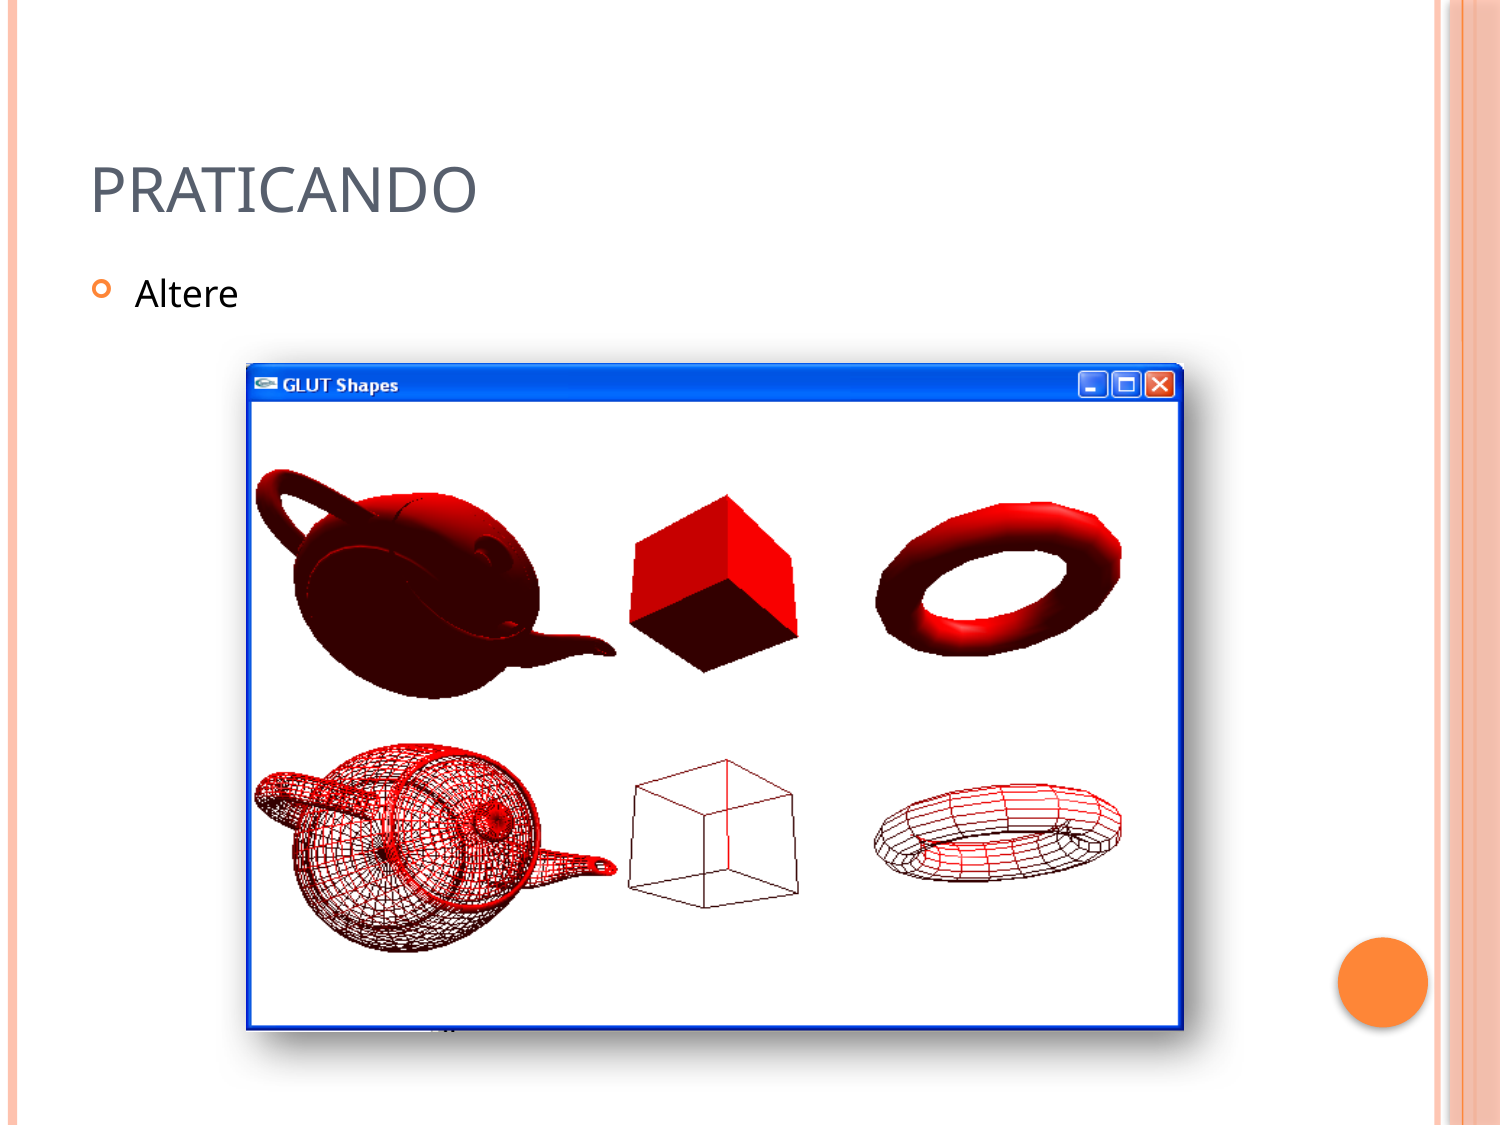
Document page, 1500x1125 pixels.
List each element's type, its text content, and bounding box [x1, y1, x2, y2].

list Altere [75, 262, 1300, 1062]
title Praticando [75, 45, 1300, 233]
picture [245, 362, 1185, 1032]
